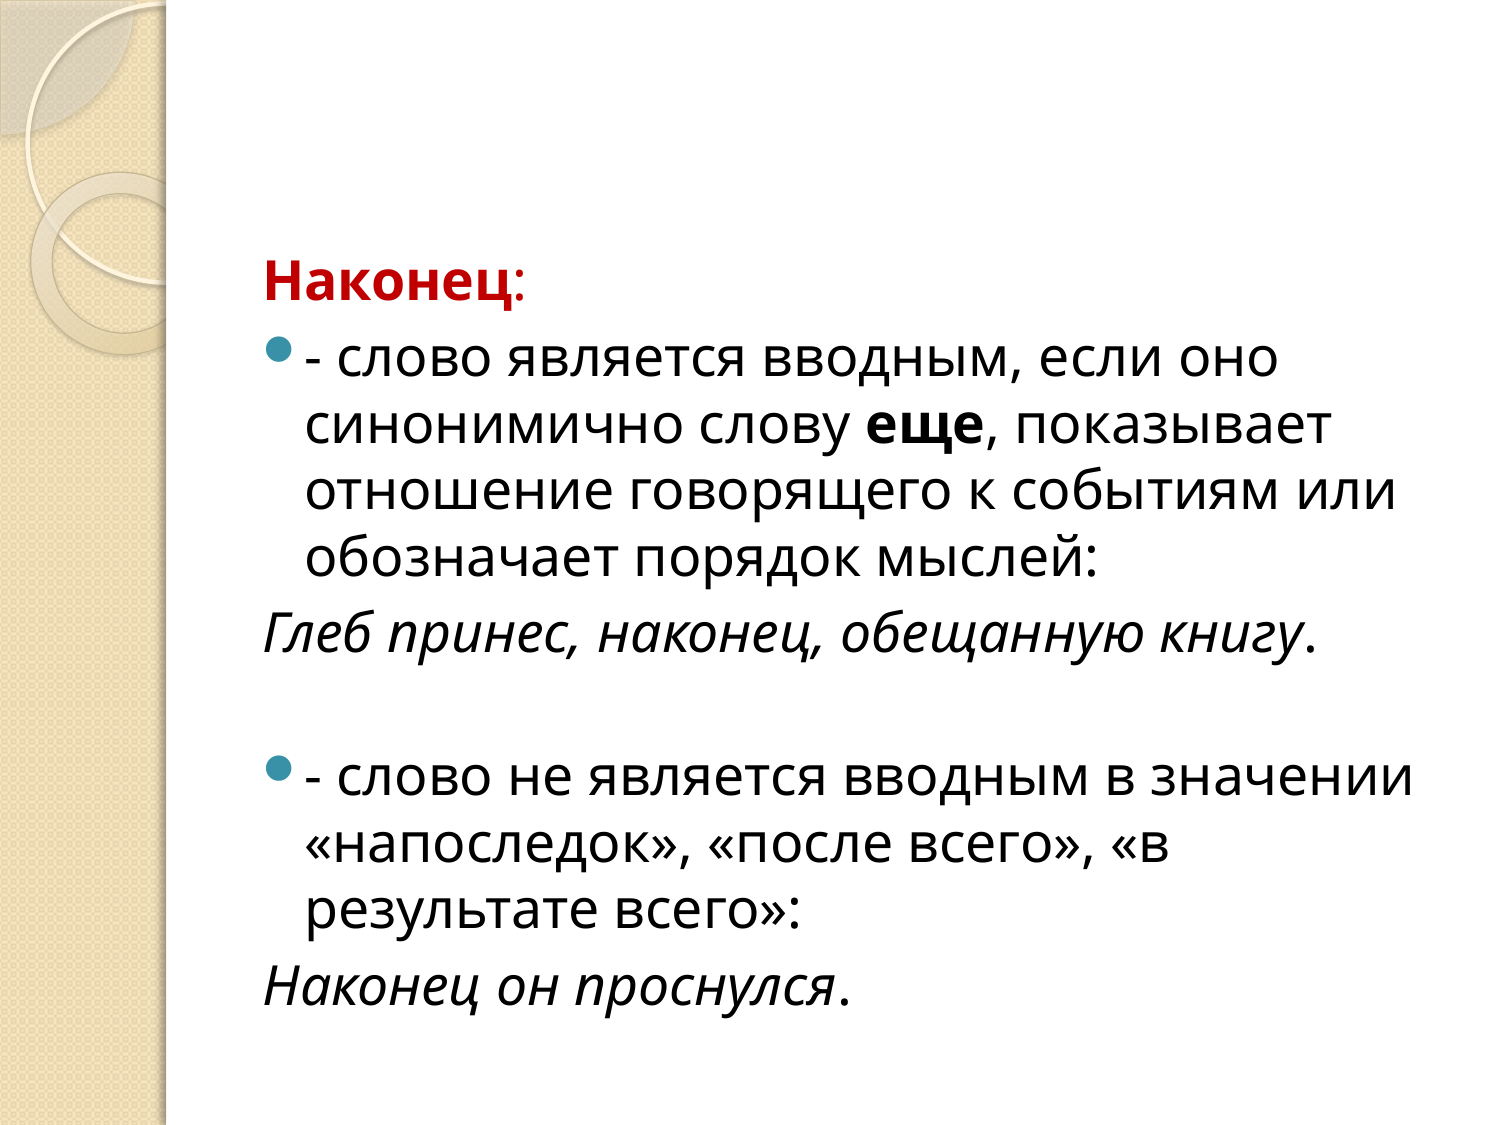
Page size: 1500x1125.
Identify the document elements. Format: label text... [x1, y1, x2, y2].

list Наконец: - слово является вводным, если оно синонимично слову еще, показывает отношение говорящего к событиям или обозначает порядок мыслей: Глеб принес, наконец, обещанную книгу. - слово не является вводным в значении «напоследок», «после всего», «в результате всего»: Наконец он проснулся. [235, 237, 1466, 1025]
